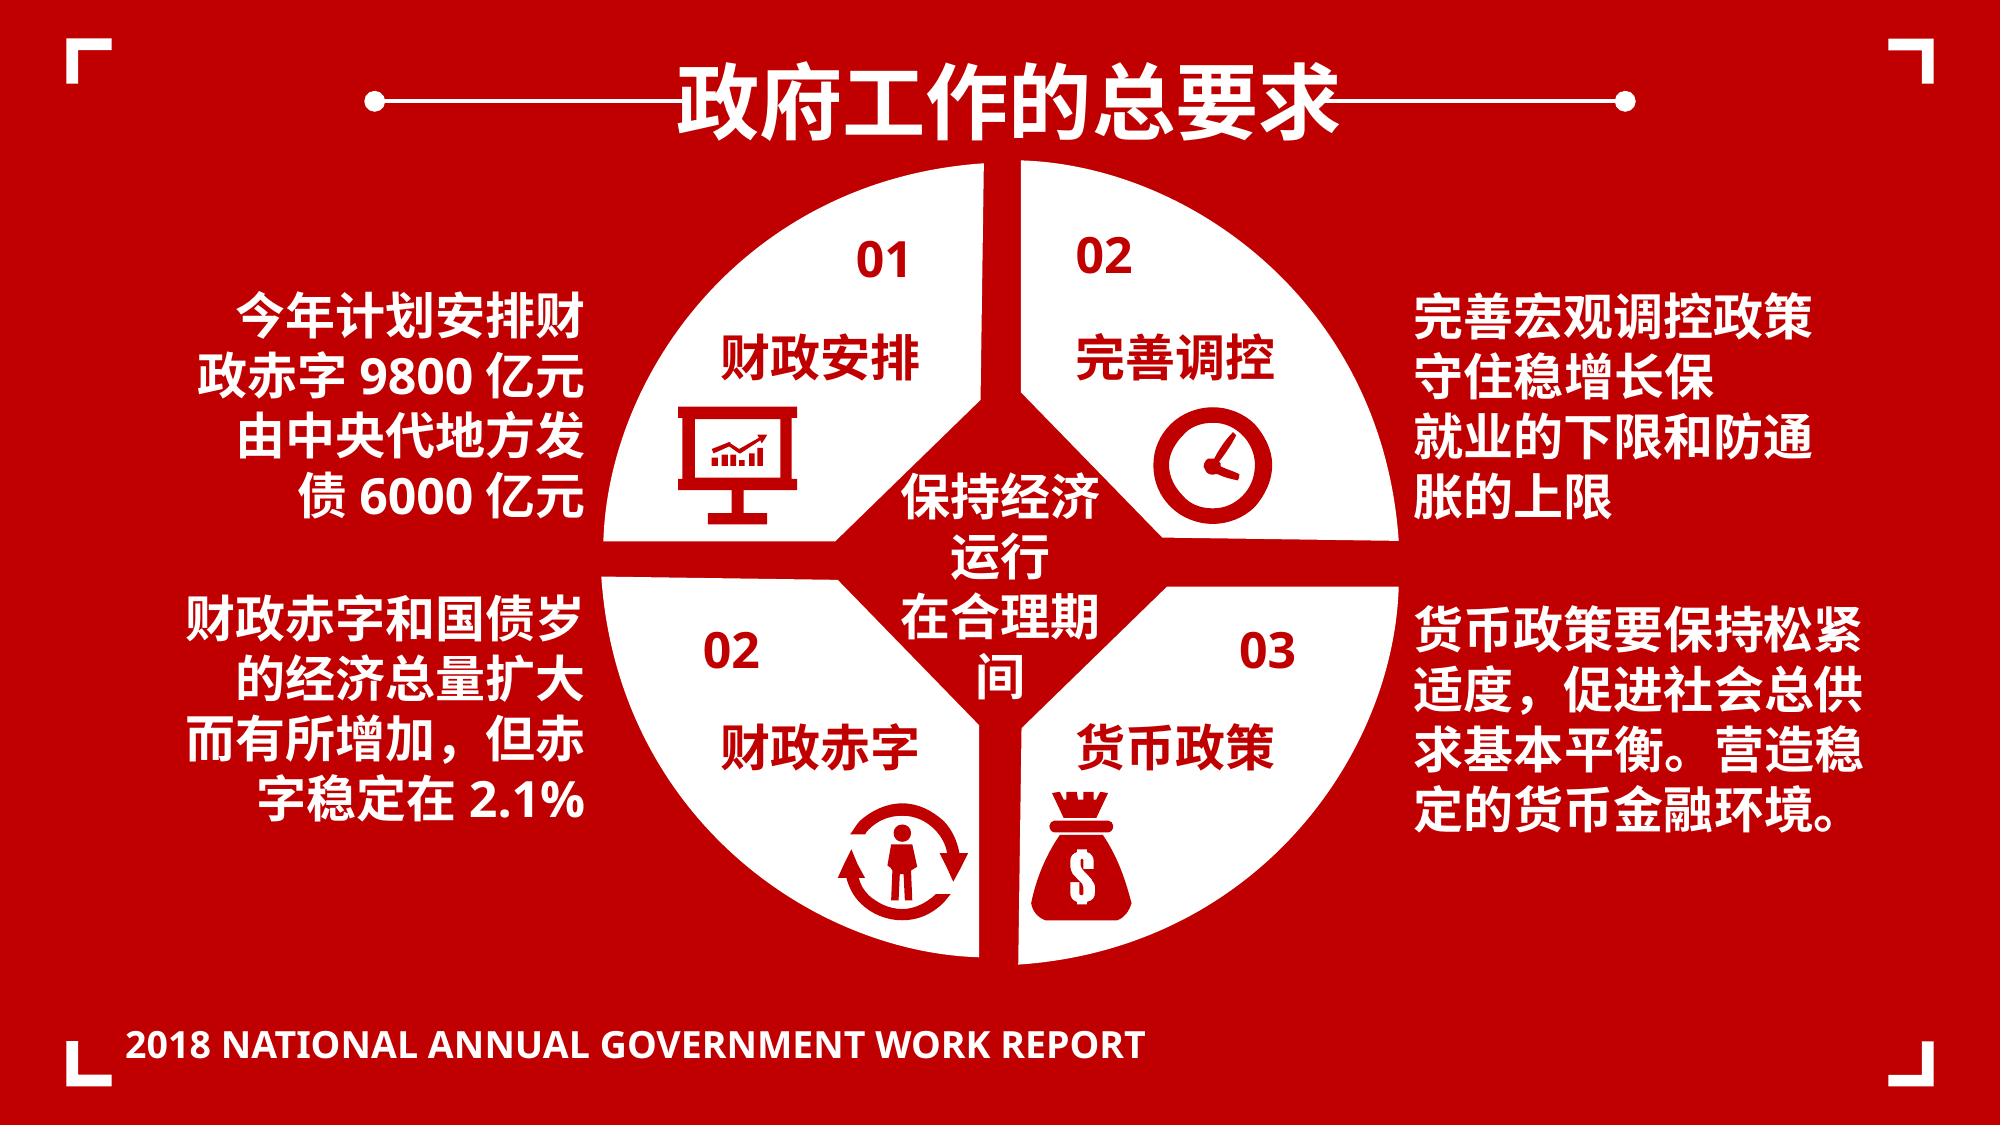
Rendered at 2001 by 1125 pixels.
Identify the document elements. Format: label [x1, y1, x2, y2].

text_box [66, 38, 1934, 1087]
